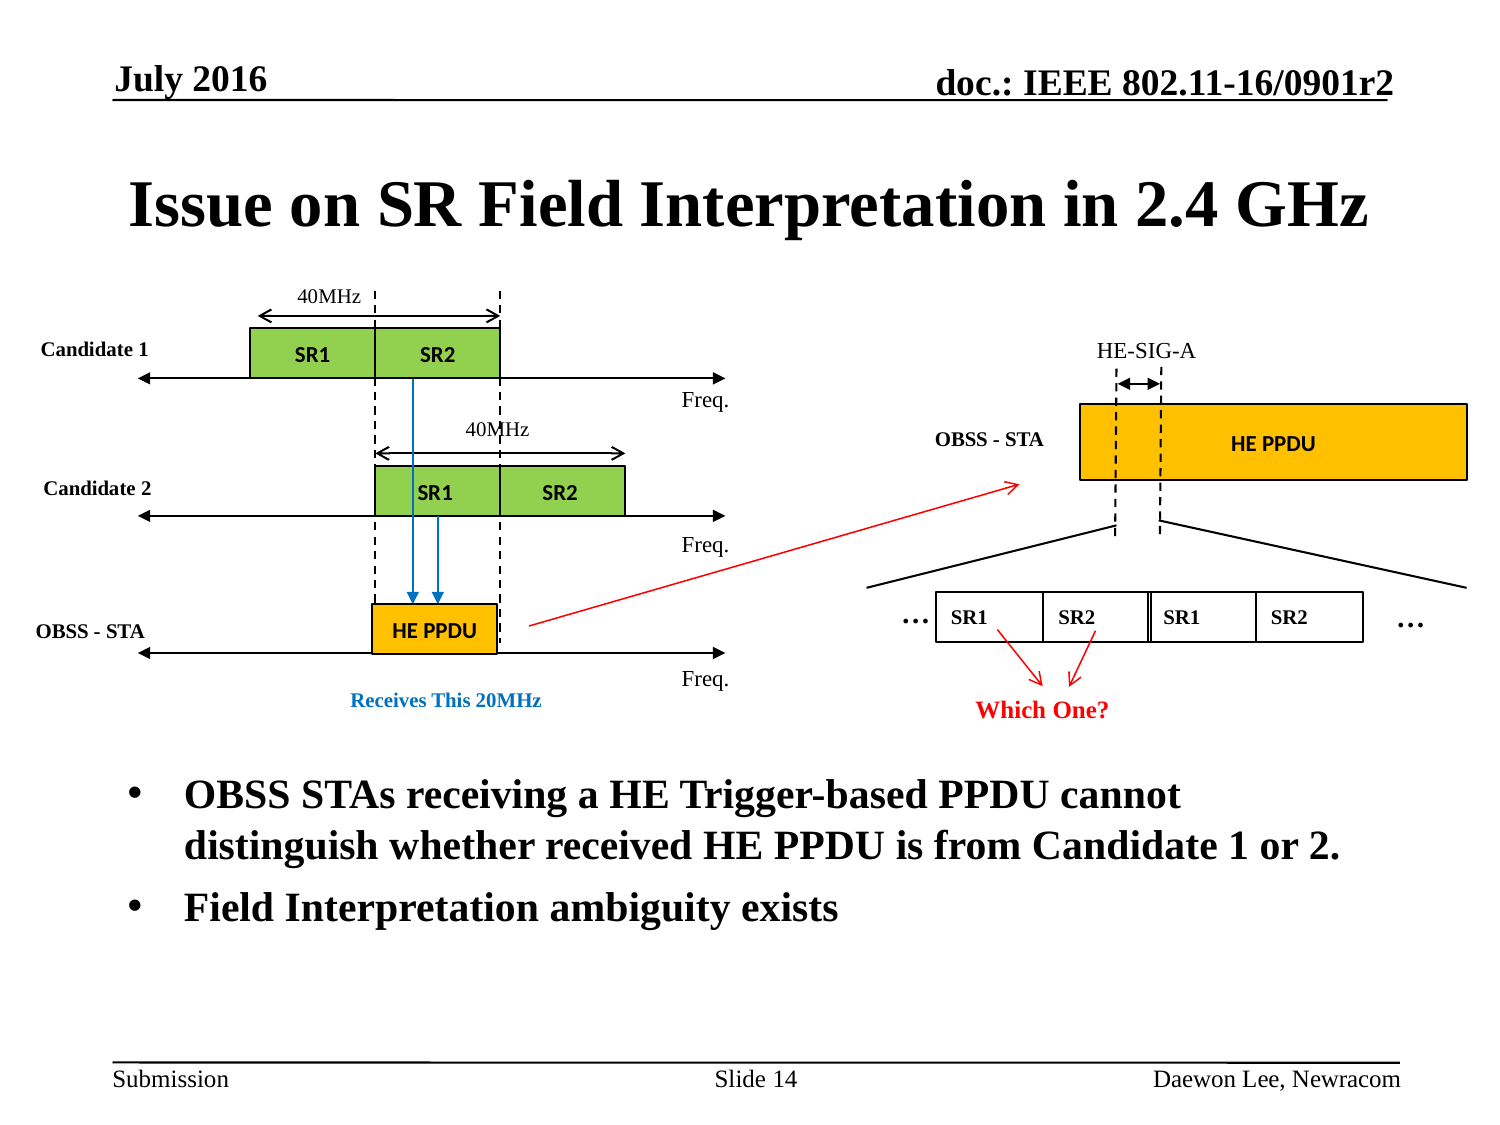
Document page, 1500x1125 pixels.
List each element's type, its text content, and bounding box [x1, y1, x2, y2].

title Issue on SR Field Interpretation in 2.4 GHz [112, 112, 1388, 288]
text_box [19, 275, 746, 720]
footer Daewon Lee, Newracom [878, 1061, 1402, 1093]
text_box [997, 629, 1043, 686]
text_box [528, 483, 1020, 627]
text_box Which One? [960, 686, 1125, 731]
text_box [1068, 630, 1096, 688]
list OBSS STAs receiving a HE Trigger-based PPDU cannot distinguish whether received HE PPDU is from Candidate 1 or 2. Field Interpretation ambiguity exists [112, 759, 1388, 1000]
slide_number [114, 54, 423, 100]
slide_number Slide 14 [712, 1061, 800, 1123]
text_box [866, 328, 1467, 642]
